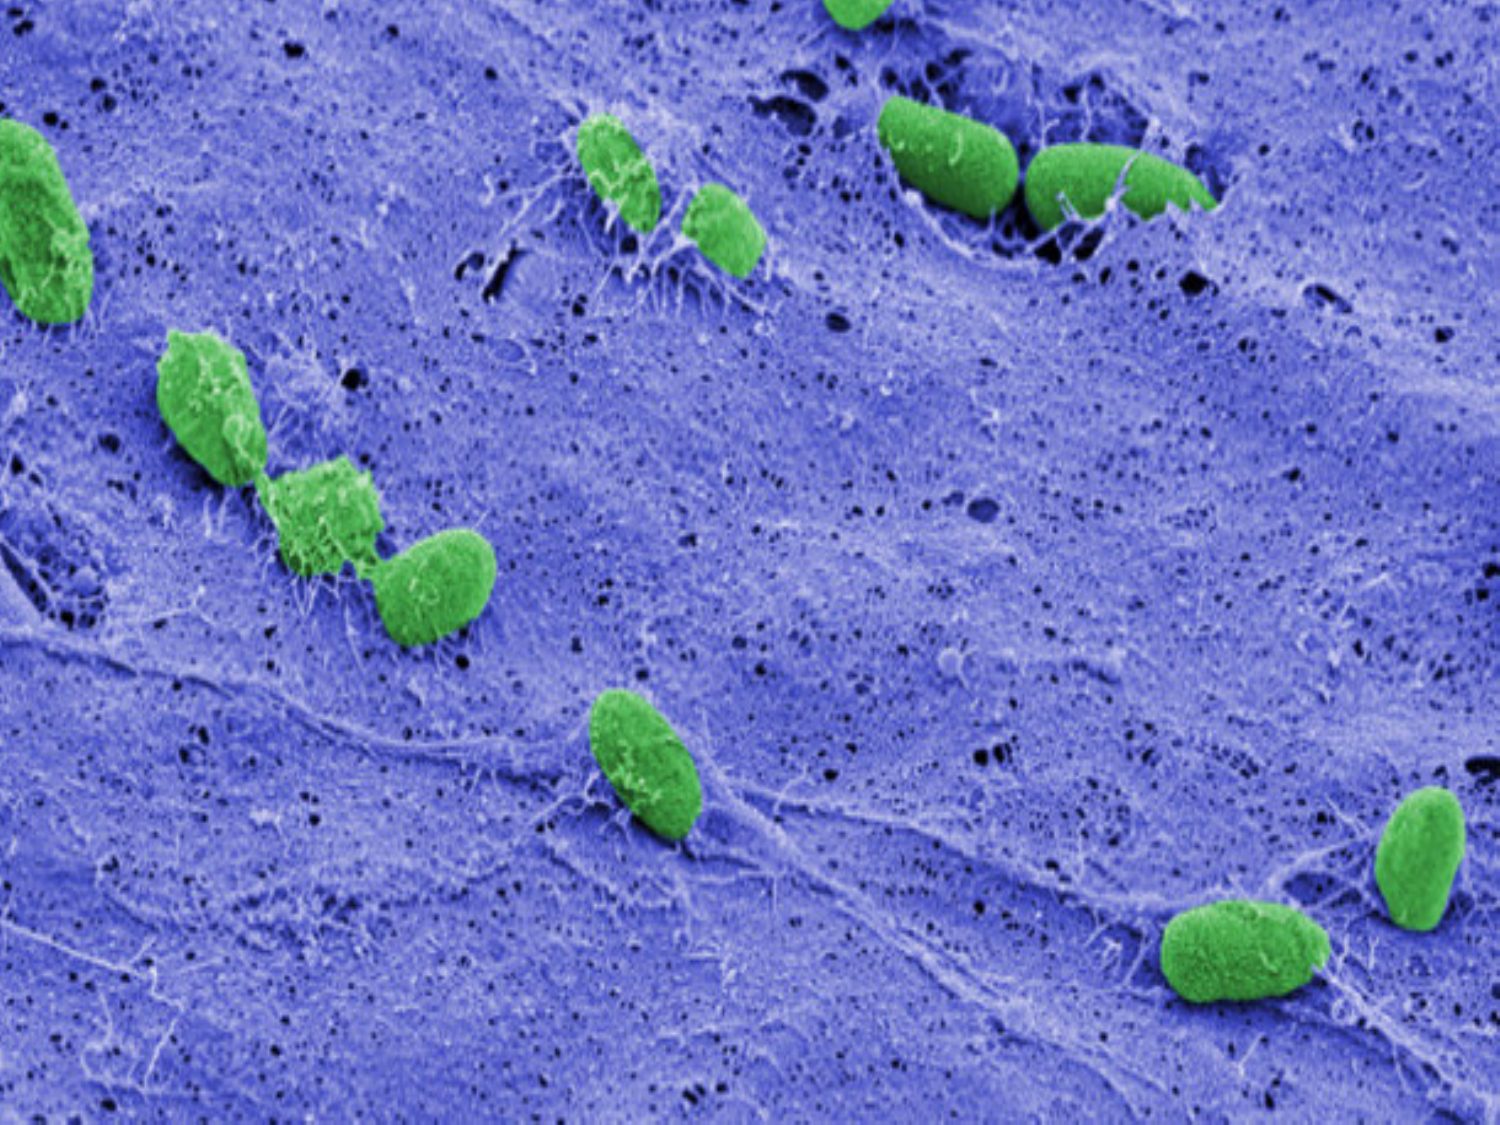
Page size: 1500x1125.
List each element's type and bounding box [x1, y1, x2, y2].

list [0, 0, 1500, 1125]
